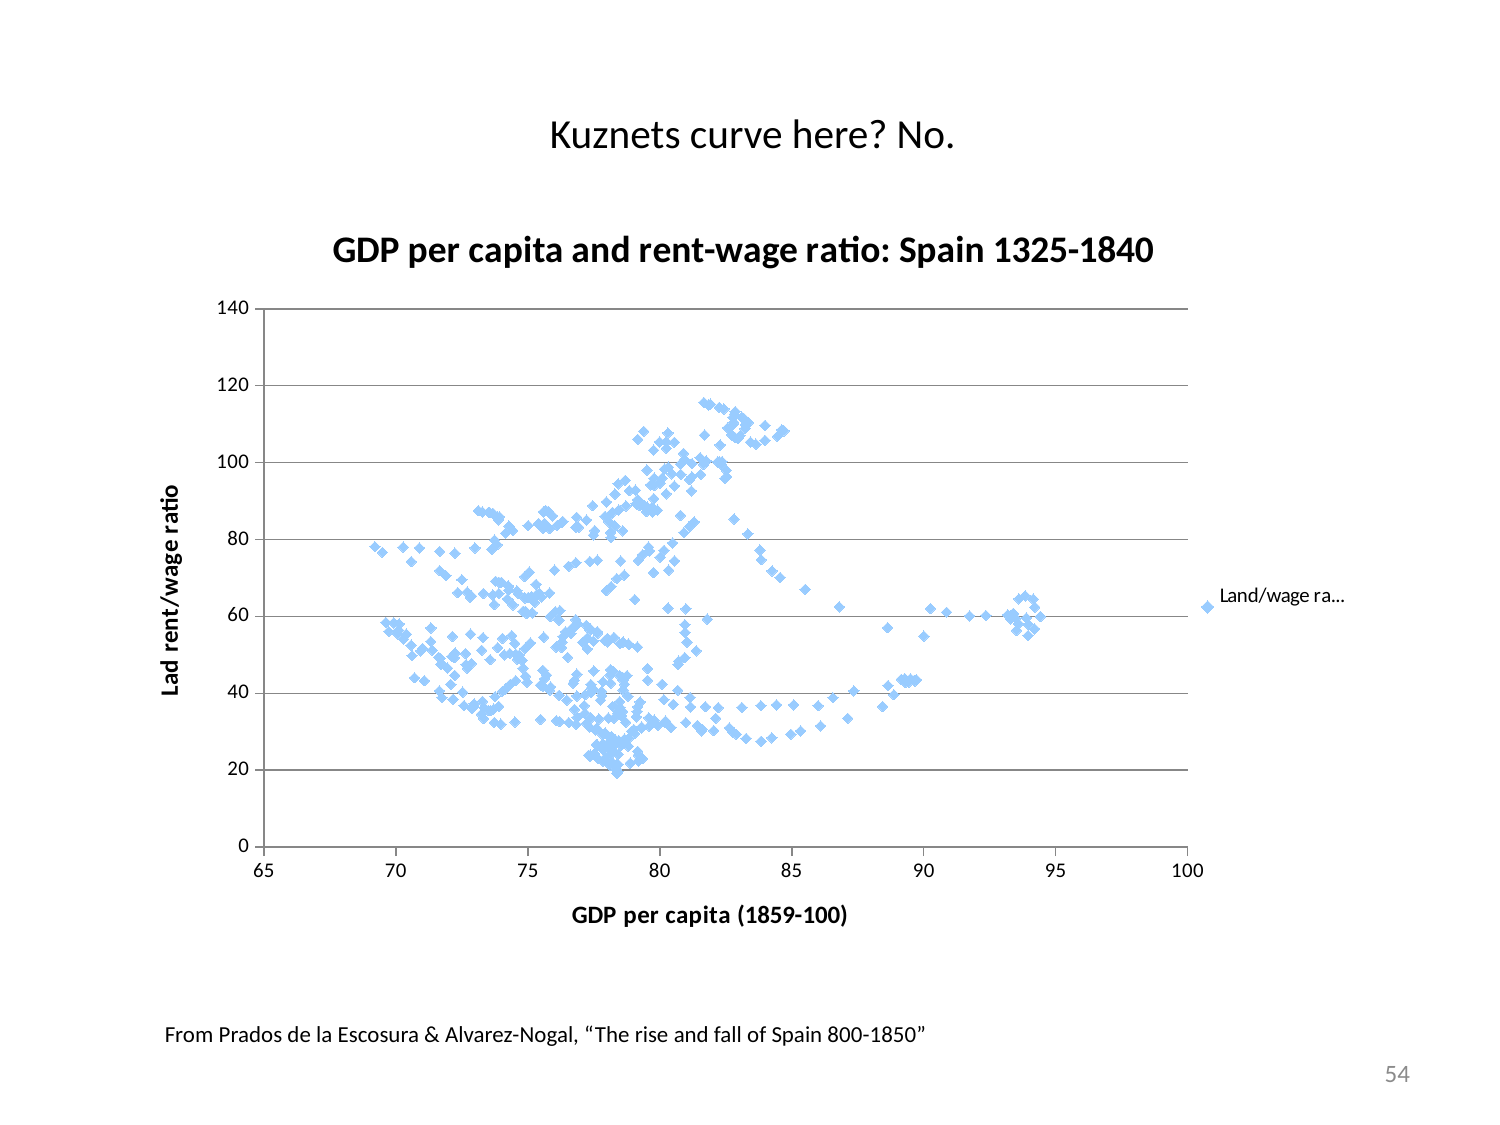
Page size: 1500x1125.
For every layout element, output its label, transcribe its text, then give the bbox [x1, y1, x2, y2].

chart [124, 199, 1363, 963]
slide_number 54 [1074, 1042, 1425, 1103]
text_box From Prados de la Escosura & Alvarez-Nogal, “The rise and fall of Spain 800-1850” [150, 1012, 1000, 1083]
title Kuznets curve here? No. [287, 99, 1228, 165]
